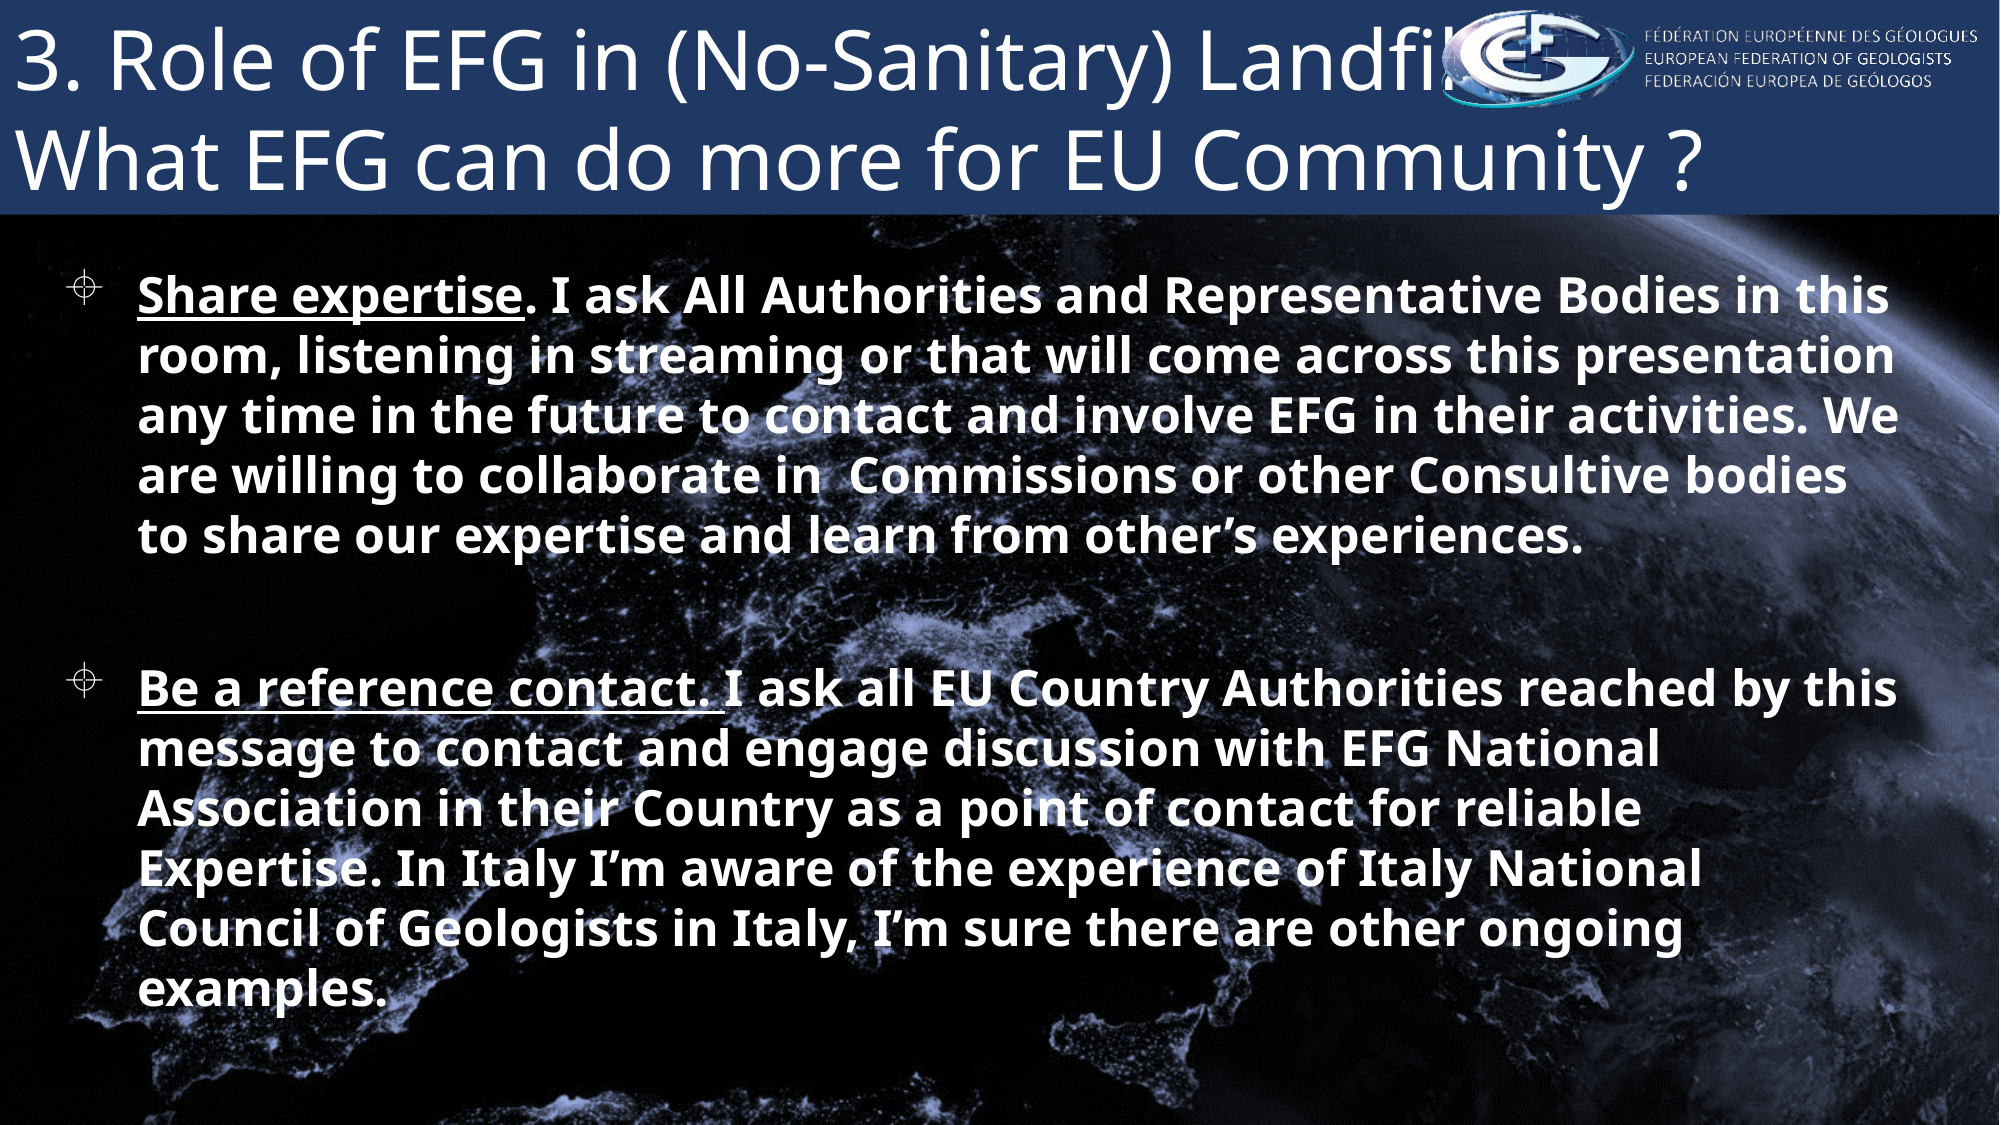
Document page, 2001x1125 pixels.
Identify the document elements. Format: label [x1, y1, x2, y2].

text_box [0, 0, 2000, 218]
picture [0, 218, 1999, 1125]
